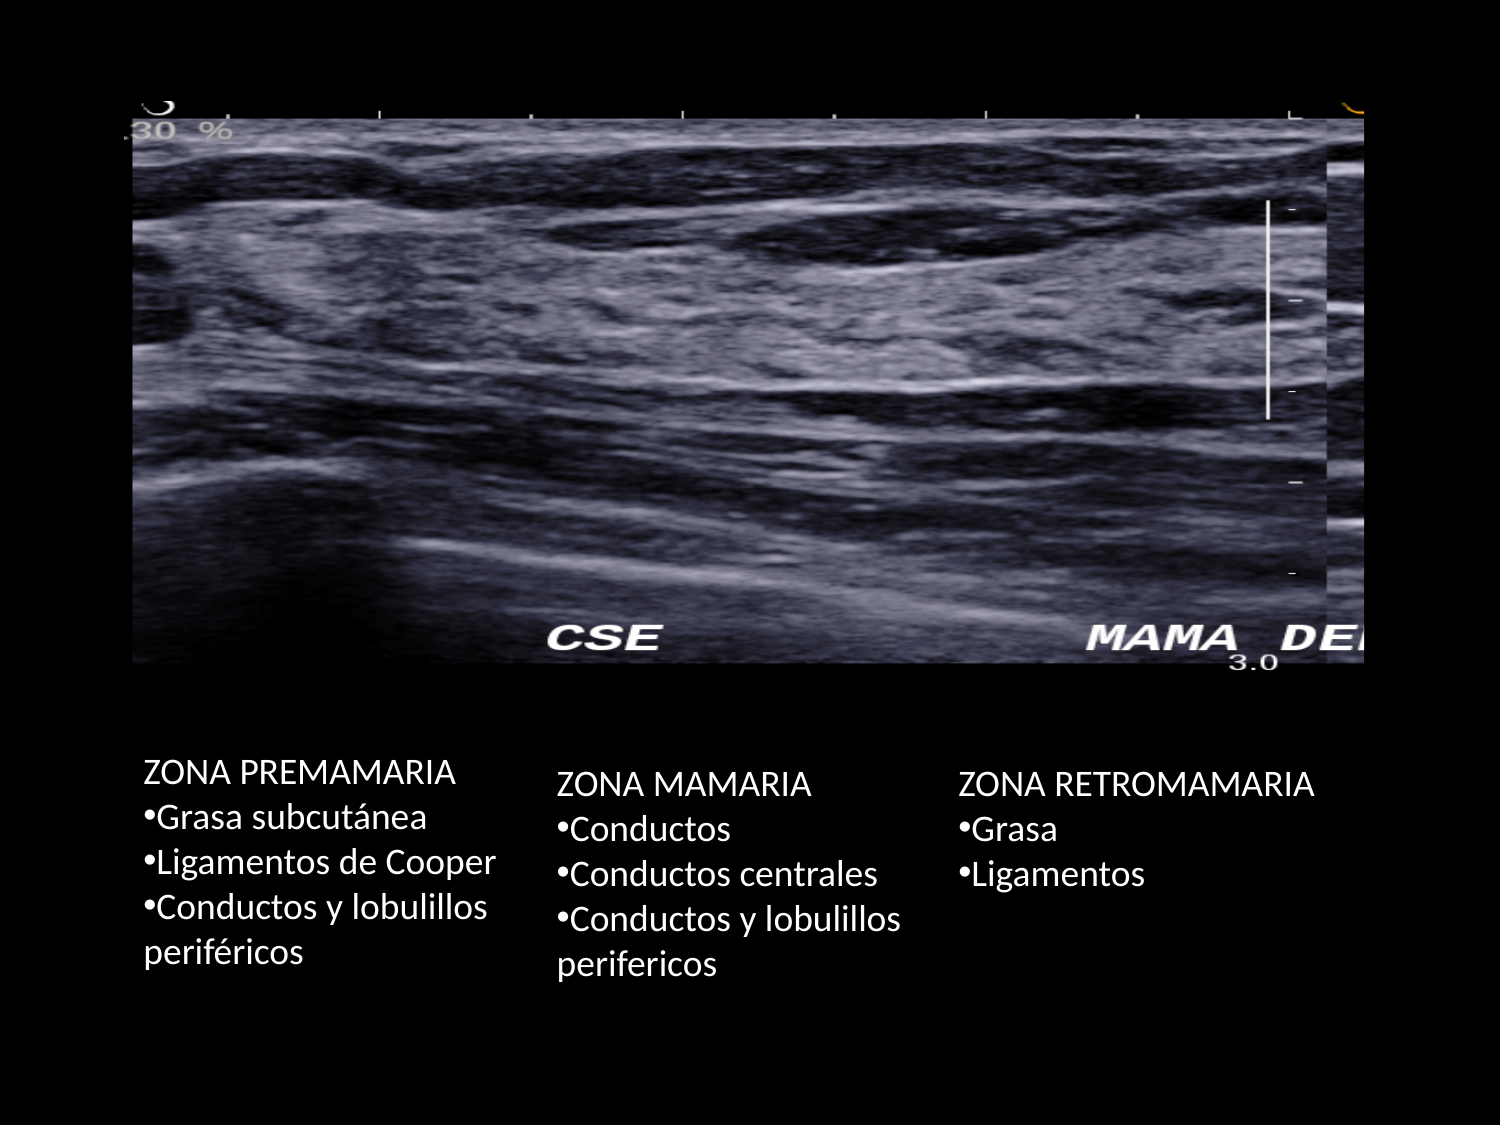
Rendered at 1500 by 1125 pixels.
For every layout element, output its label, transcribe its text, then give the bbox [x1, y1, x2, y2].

text_box ZONA MAMARIA Conductos Conductos centrales Conductos y lobulillos perifericos [549, 751, 1034, 992]
text_box ZONA RETROMAMARIA Grasa Ligamentos [1034, 751, 1436, 902]
text_box ZONA PREMAMARIA Grasa subcutánea Ligamentos de Cooper Conductos y lobulillos periféricos [135, 739, 621, 980]
picture [123, 101, 1365, 673]
